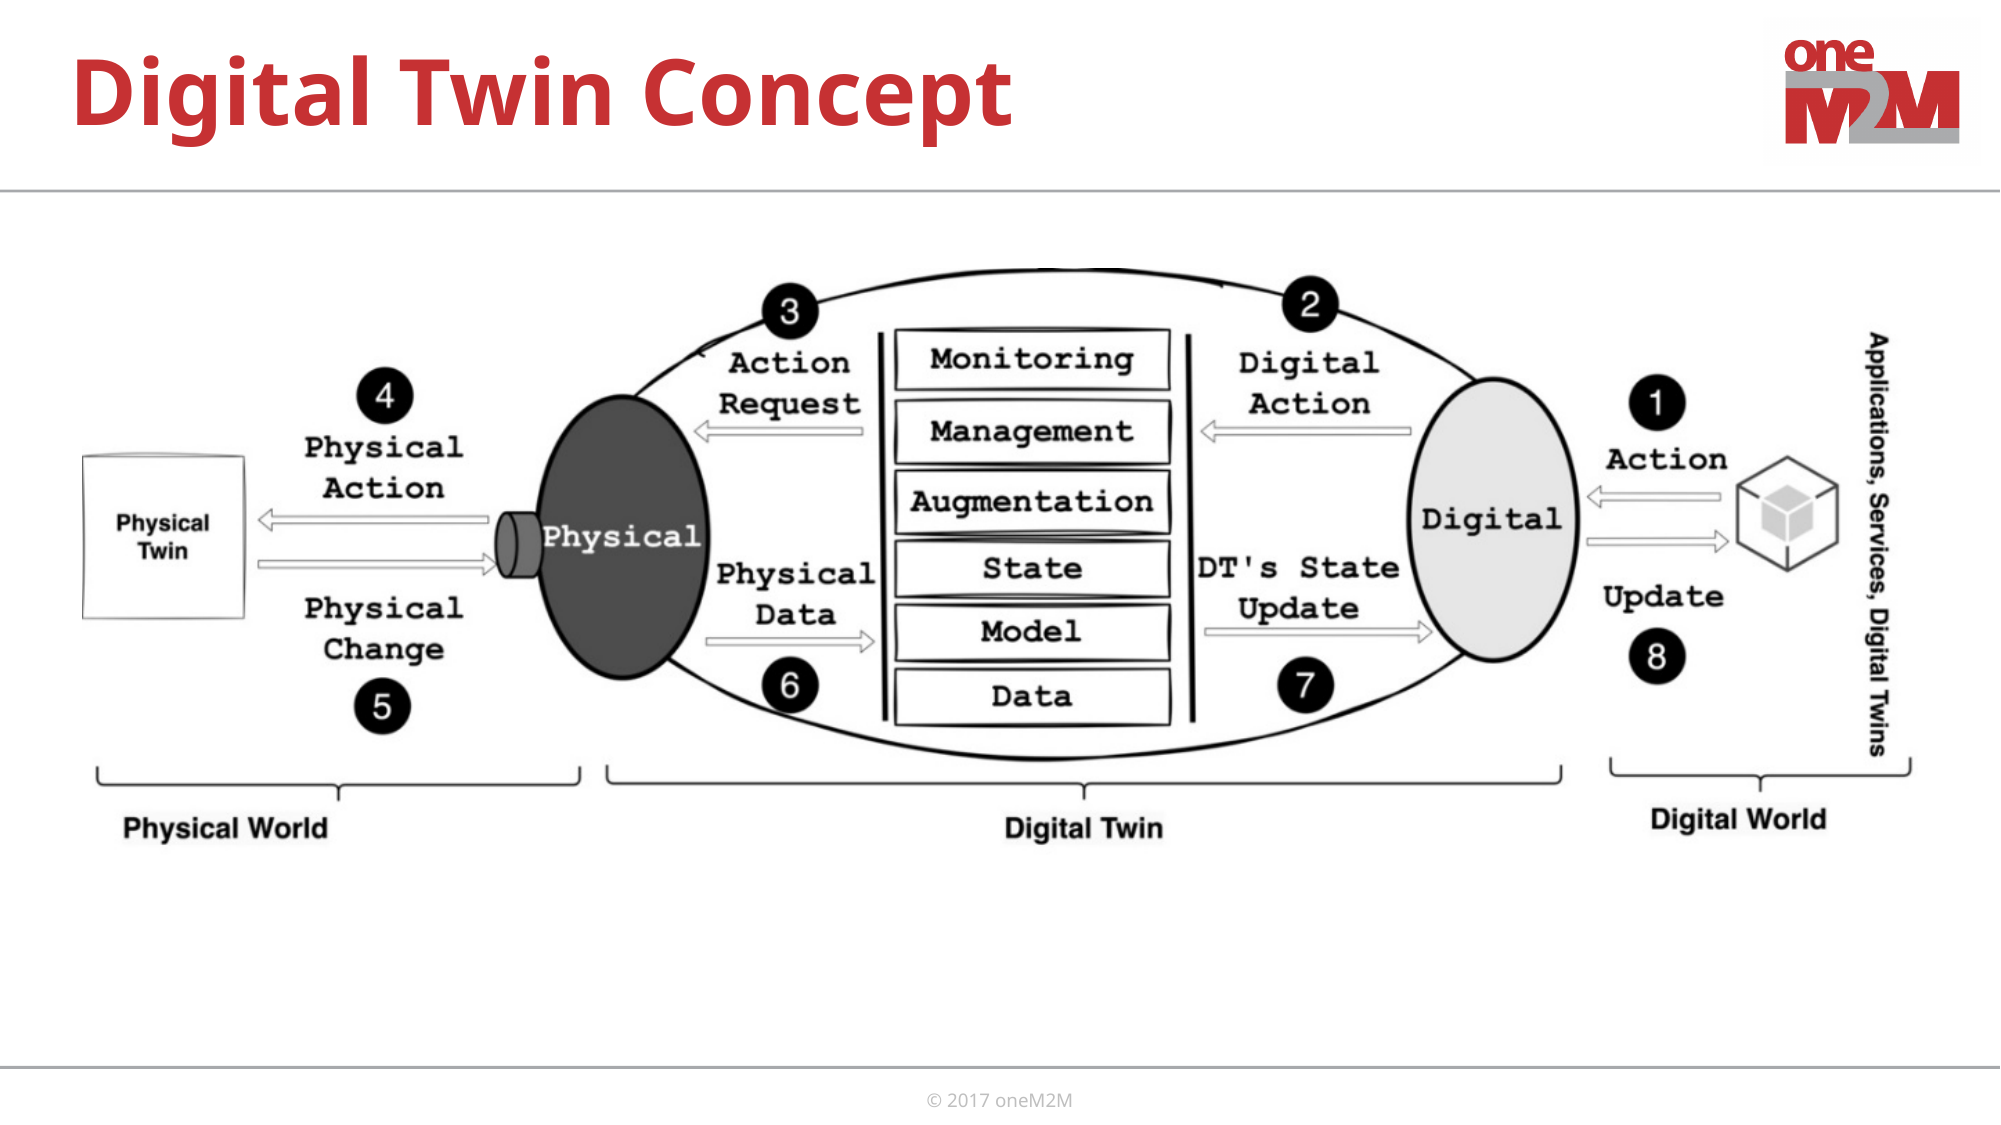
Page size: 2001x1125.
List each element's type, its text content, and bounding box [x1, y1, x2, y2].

title Digital Twin Concept [54, 0, 1343, 193]
picture [82, 268, 1918, 856]
picture [1763, 17, 1981, 166]
